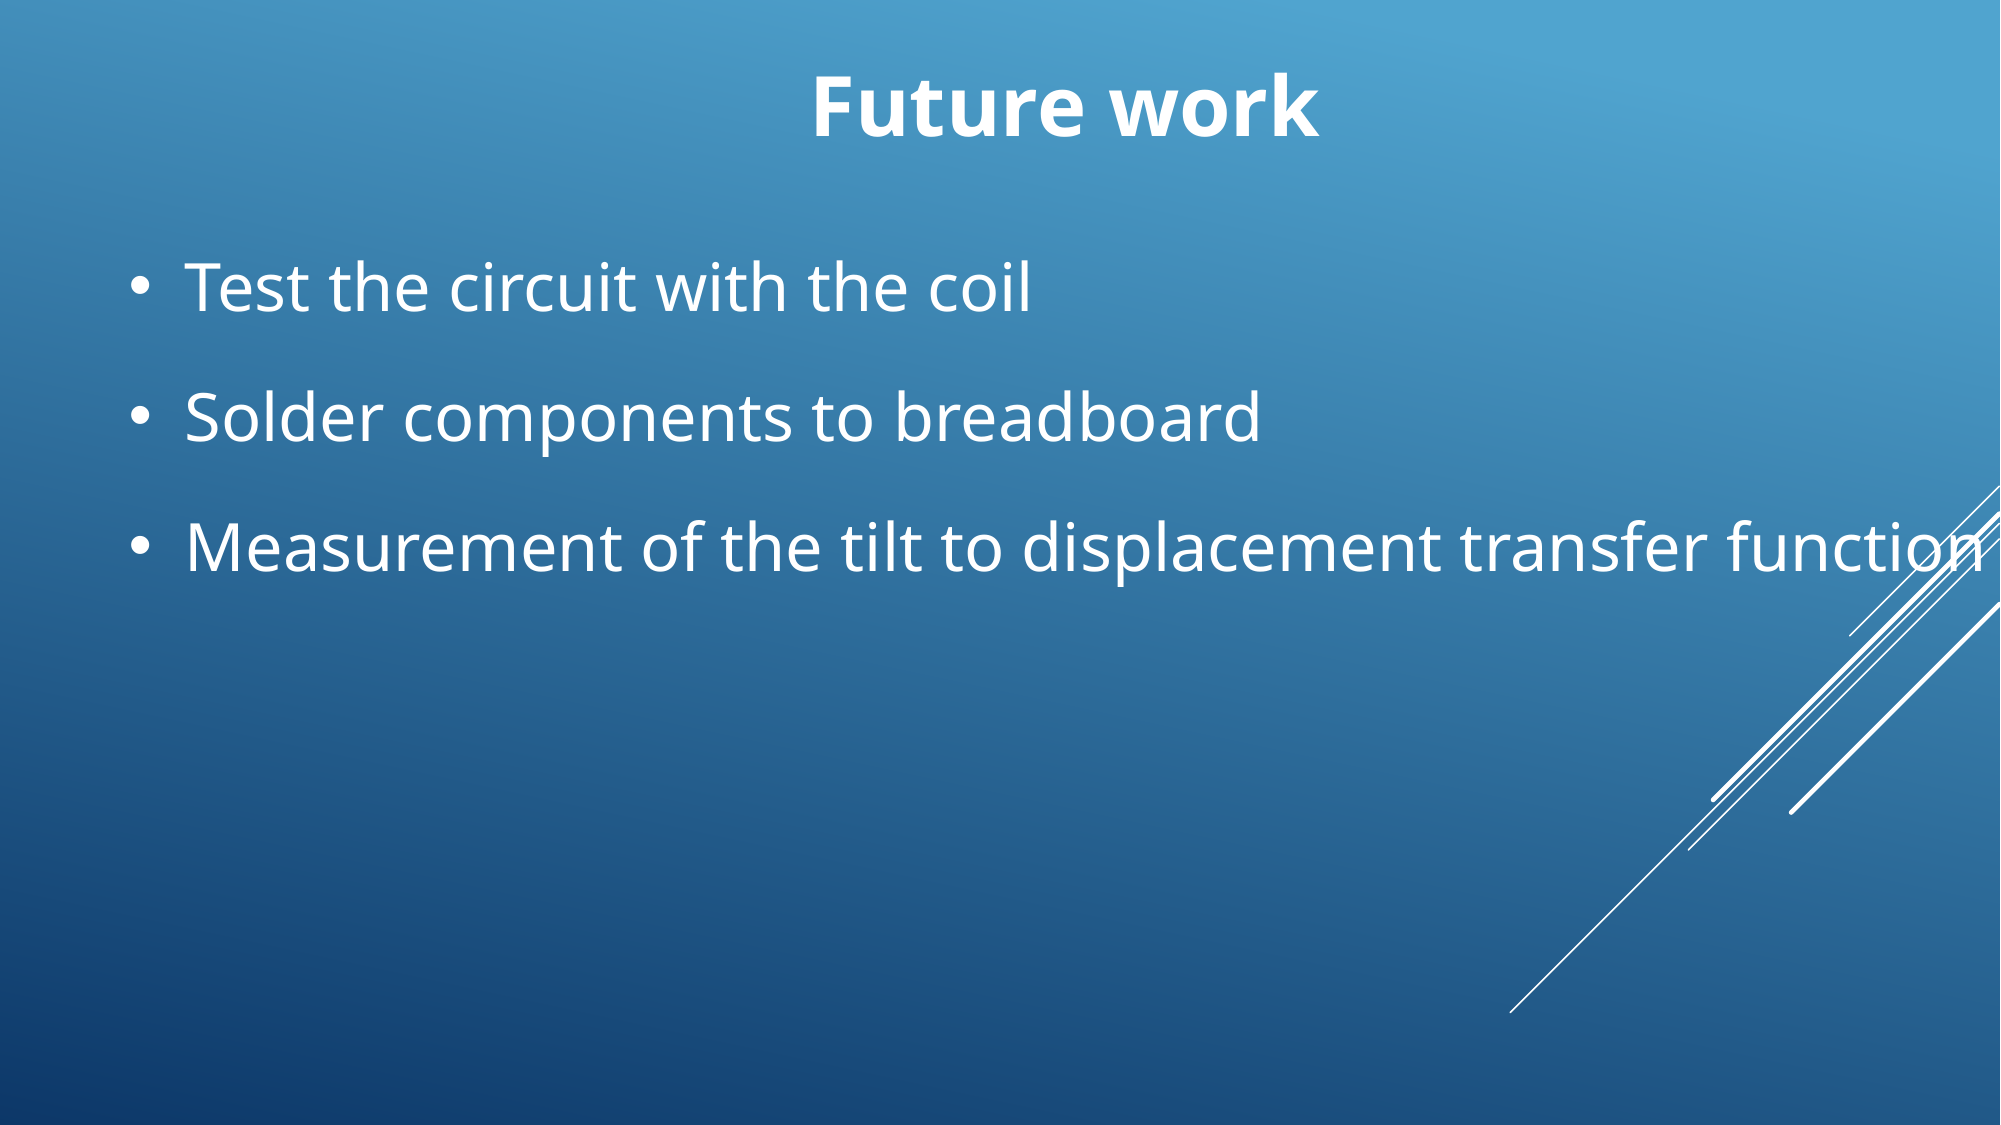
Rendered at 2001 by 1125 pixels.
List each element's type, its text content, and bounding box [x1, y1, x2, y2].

text_box Test the circuit with the coil Solder components to breadboard Measurement of the tilt to displacement transfer function [113, 237, 2000, 892]
text_box Future work [794, 45, 1336, 161]
